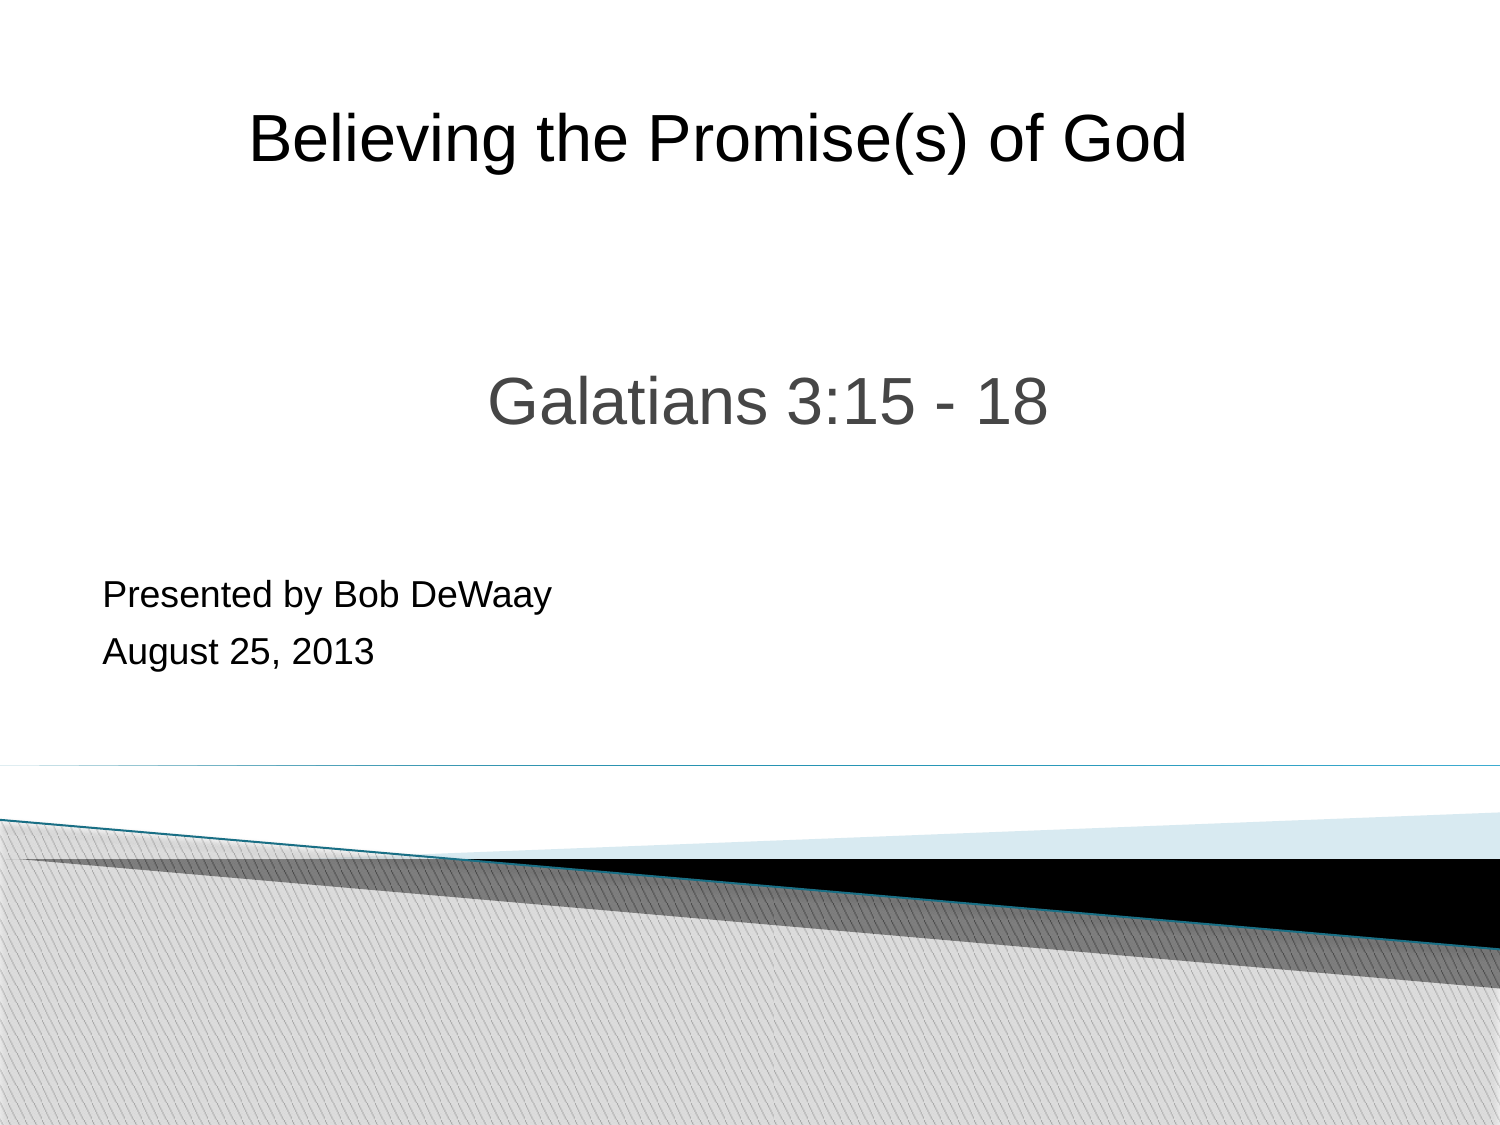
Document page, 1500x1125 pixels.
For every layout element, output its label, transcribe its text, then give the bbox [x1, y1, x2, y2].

subtitle Galatians 3:15 - 18 [274, 349, 1263, 476]
text_box Presented by Bob DeWaay August 25, 2013 [87, 562, 900, 680]
picture [5, 859, 1500, 989]
text_box Believing the Promise(s) of God [87, 87, 1350, 183]
text_box [50, 900, 700, 961]
